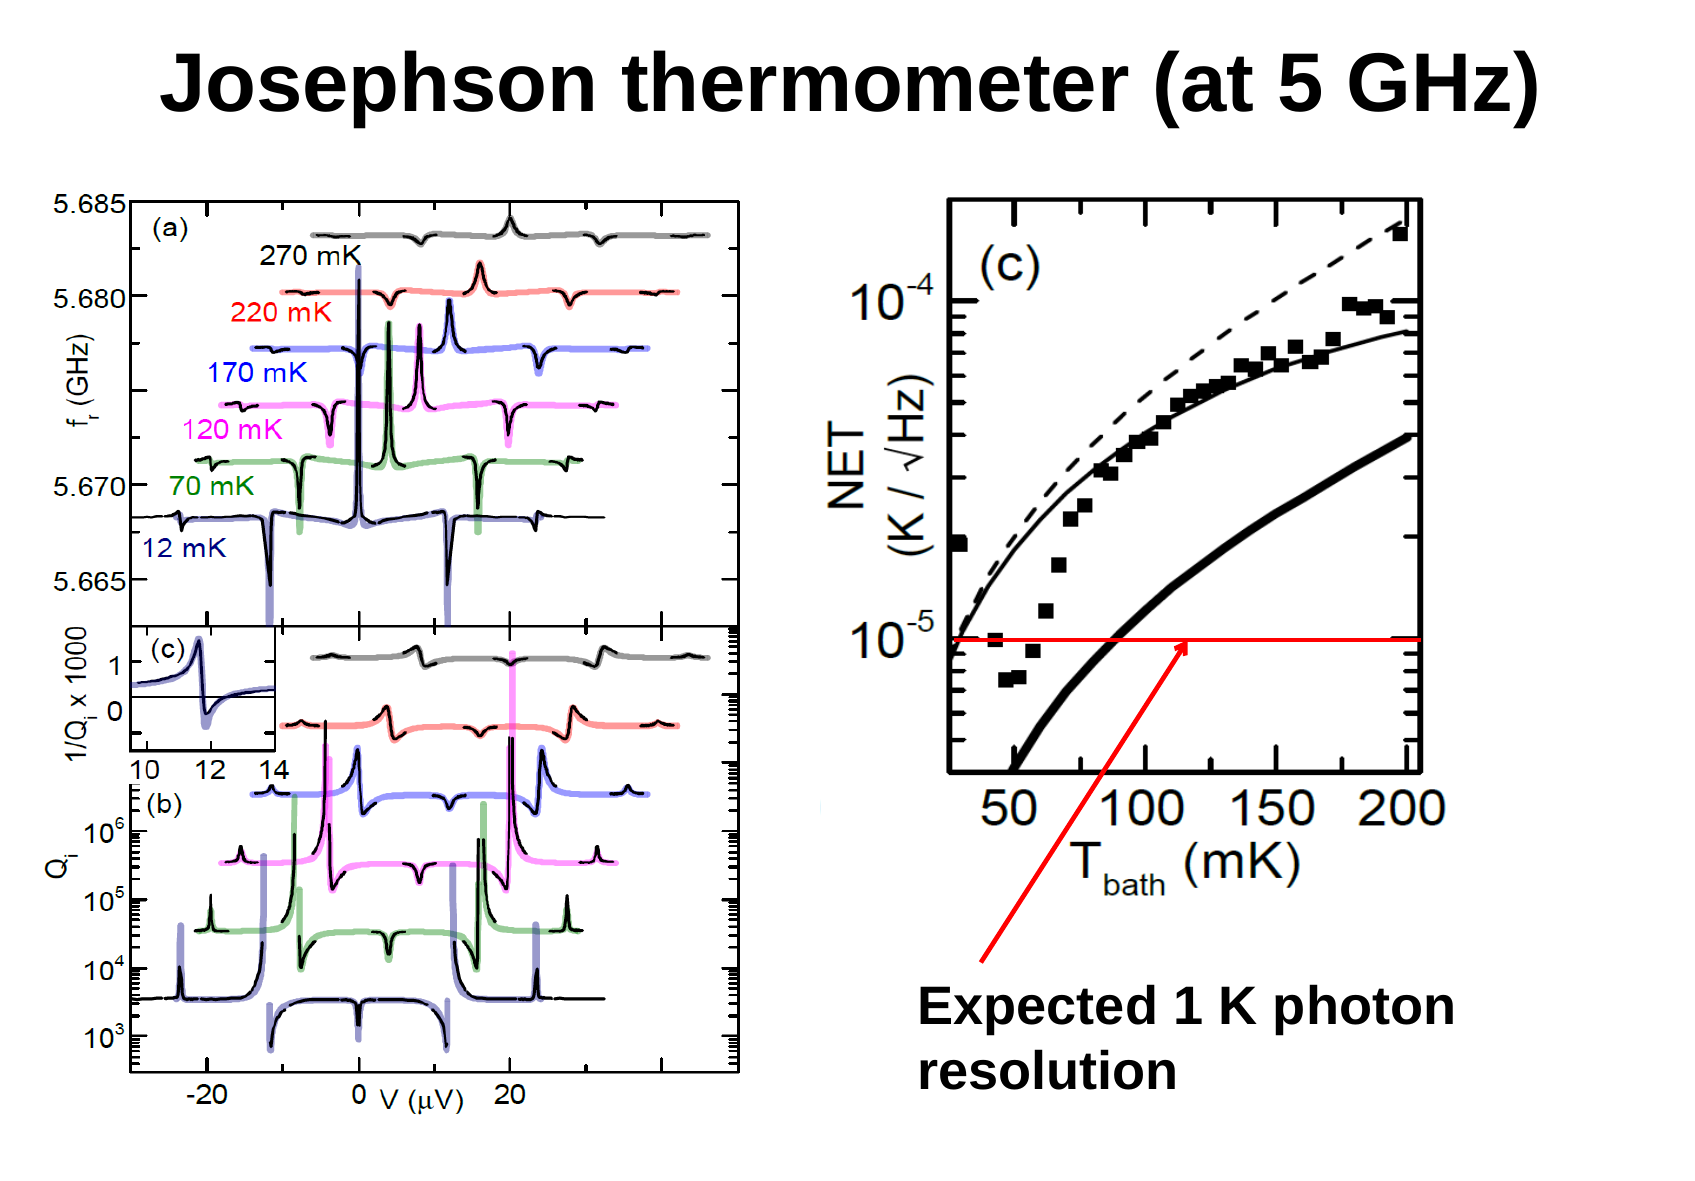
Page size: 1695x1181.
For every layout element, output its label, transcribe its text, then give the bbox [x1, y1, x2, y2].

picture [41, 181, 743, 1121]
picture [820, 180, 1468, 914]
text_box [980, 639, 1188, 963]
text_box Expected 1 K photon resolution [900, 962, 1582, 1109]
title Josephson thermometer (at 5 GHz) [0, 0, 1695, 177]
